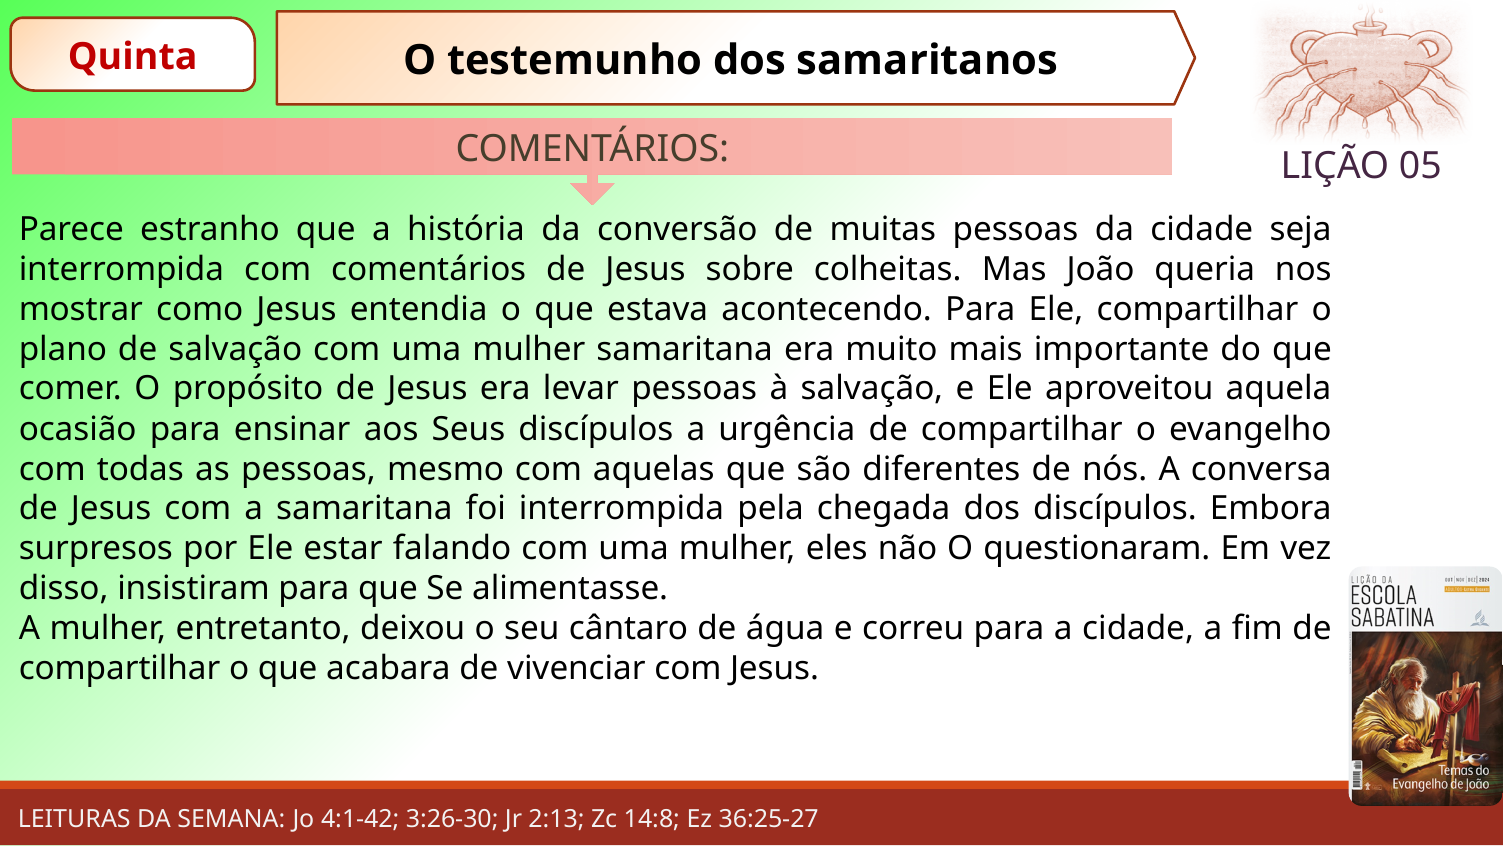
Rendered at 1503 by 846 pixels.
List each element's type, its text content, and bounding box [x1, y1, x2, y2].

text_box LEITURAS DA SEMANA: Jo 4:1-42; 3:26-30; Jr 2:13; Zc 14:8; Ez 36:25-27 [3, 794, 1421, 840]
text_box Parece estranho que a história da conversão de muitas pessoas da cidade seja interrompida com comentários de Jesus sobre colheitas. Mas João queria nos mostrar como Jesus entendia o que estava acontecendo. Para Ele, compartilhar o plano de salvação com uma mulher samaritana era muito mais importante do que comer. O propósito de Jesus era levar pessoas à salvação, e Ele aproveitou aquela ocasião para ensinar aos Seus discípulos a urgência de compartilhar o evangelho com todas as pessoas, mesmo com aquelas que são diferentes de nós. A conversa de Jesus com a samaritana foi interrompida pela chegada dos discípulos. Embora surpresos por Ele estar falando com uma mulher, eles não O questionaram. Em vez disso, insistiram para que Se alimentasse. A mulher, entretanto, deixou o seu cântaro de água e correu para a cidade, a fim de compartilhar o que acabara de vivenciar com Jesus. [3, 199, 1349, 694]
text_box LIÇÃO 05 [1265, 155, 1458, 194]
text_box Quinta [9, 16, 257, 92]
picture [1248, 0, 1474, 146]
text_box COMENTÁRIOS: [10, 116, 1174, 207]
text_box O testemunho dos samaritanos [275, 10, 1197, 106]
picture [1348, 565, 1503, 807]
